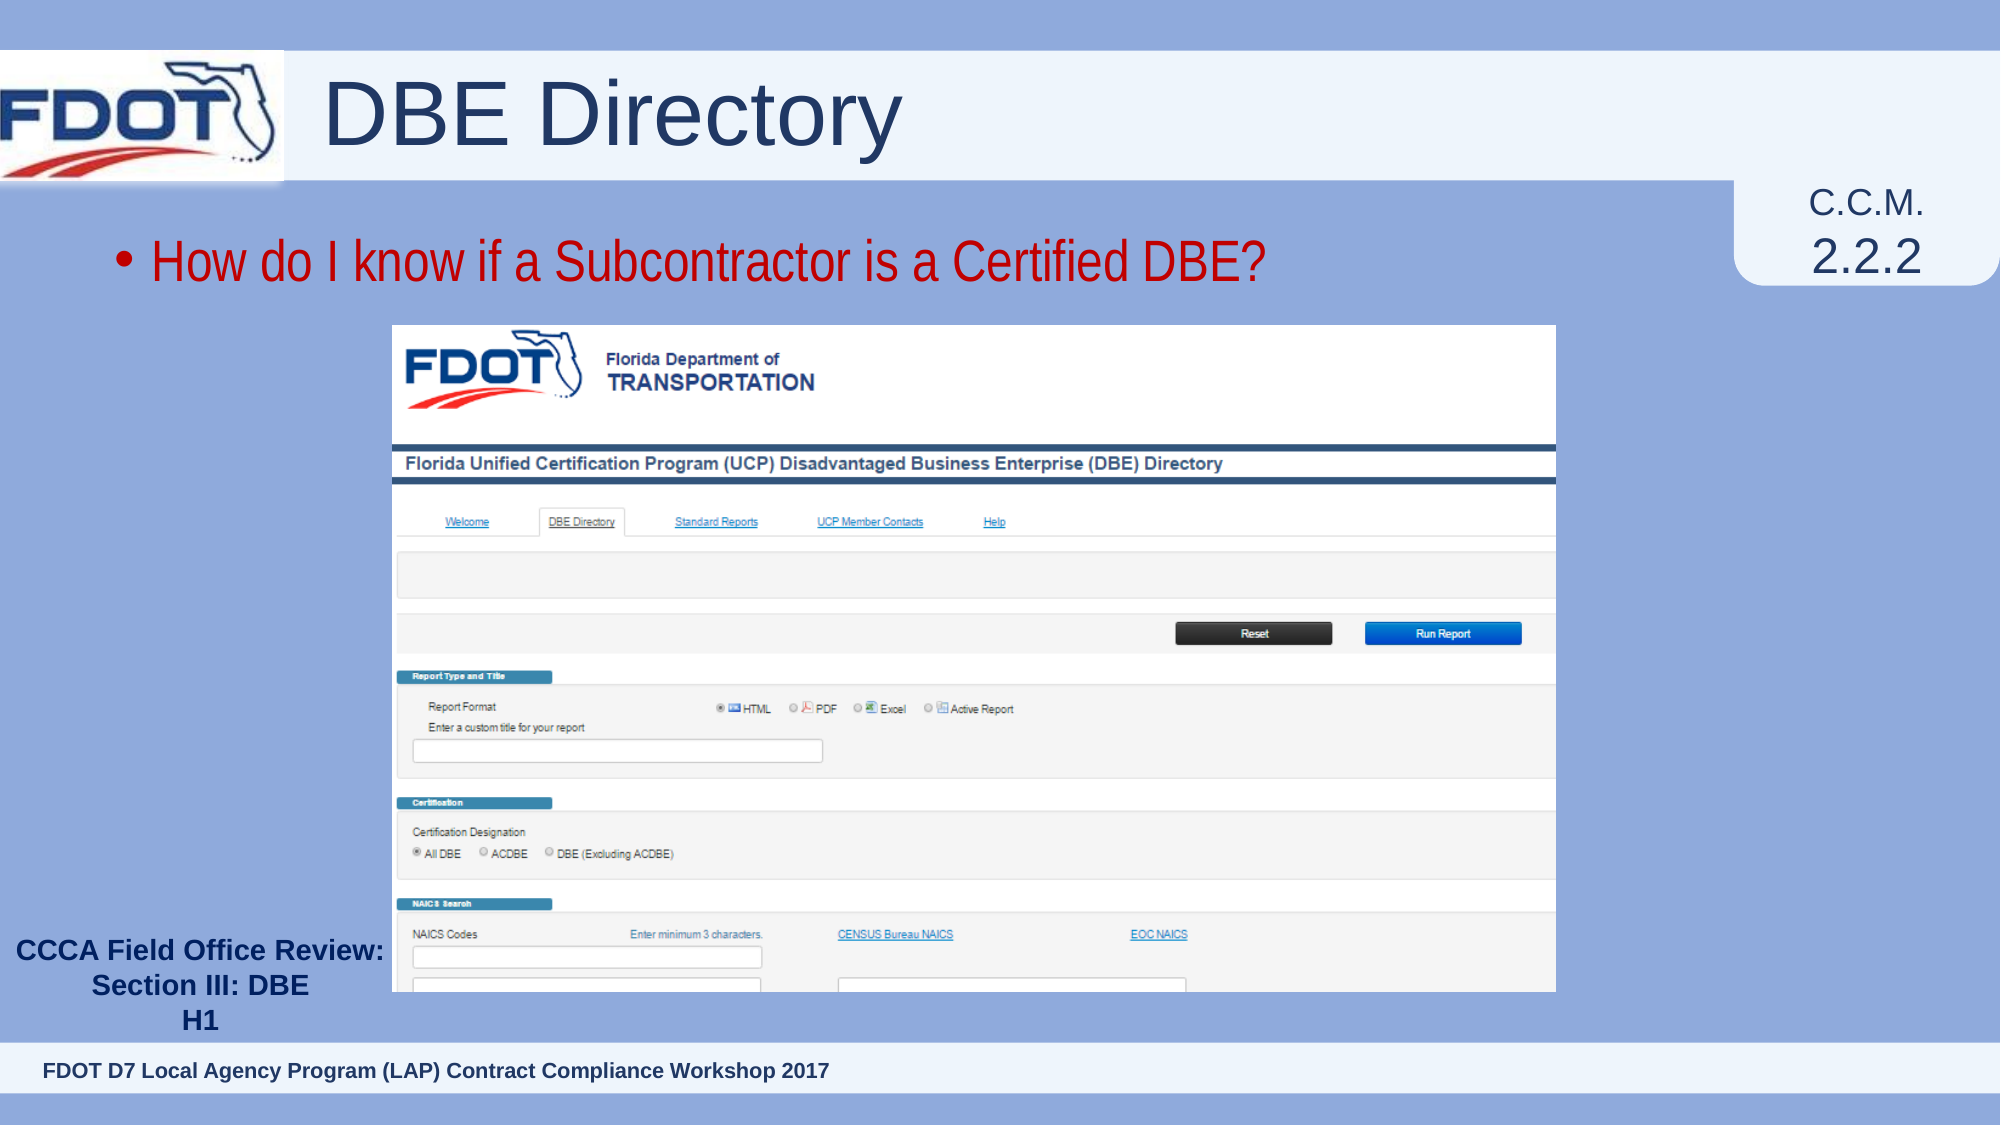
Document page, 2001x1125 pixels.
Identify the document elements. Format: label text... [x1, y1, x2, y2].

list How do I know if a Subcontractor is a Certified DBE? [99, 223, 1825, 938]
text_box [1733, 101, 2000, 292]
picture [0, 50, 284, 181]
slide_number 44 [1412, 1042, 1863, 1103]
text_box CCCA Field Office Review: Section III: DBE H1 [0, 923, 468, 1044]
title DBE Directory [307, 50, 2000, 181]
picture [392, 325, 1556, 992]
